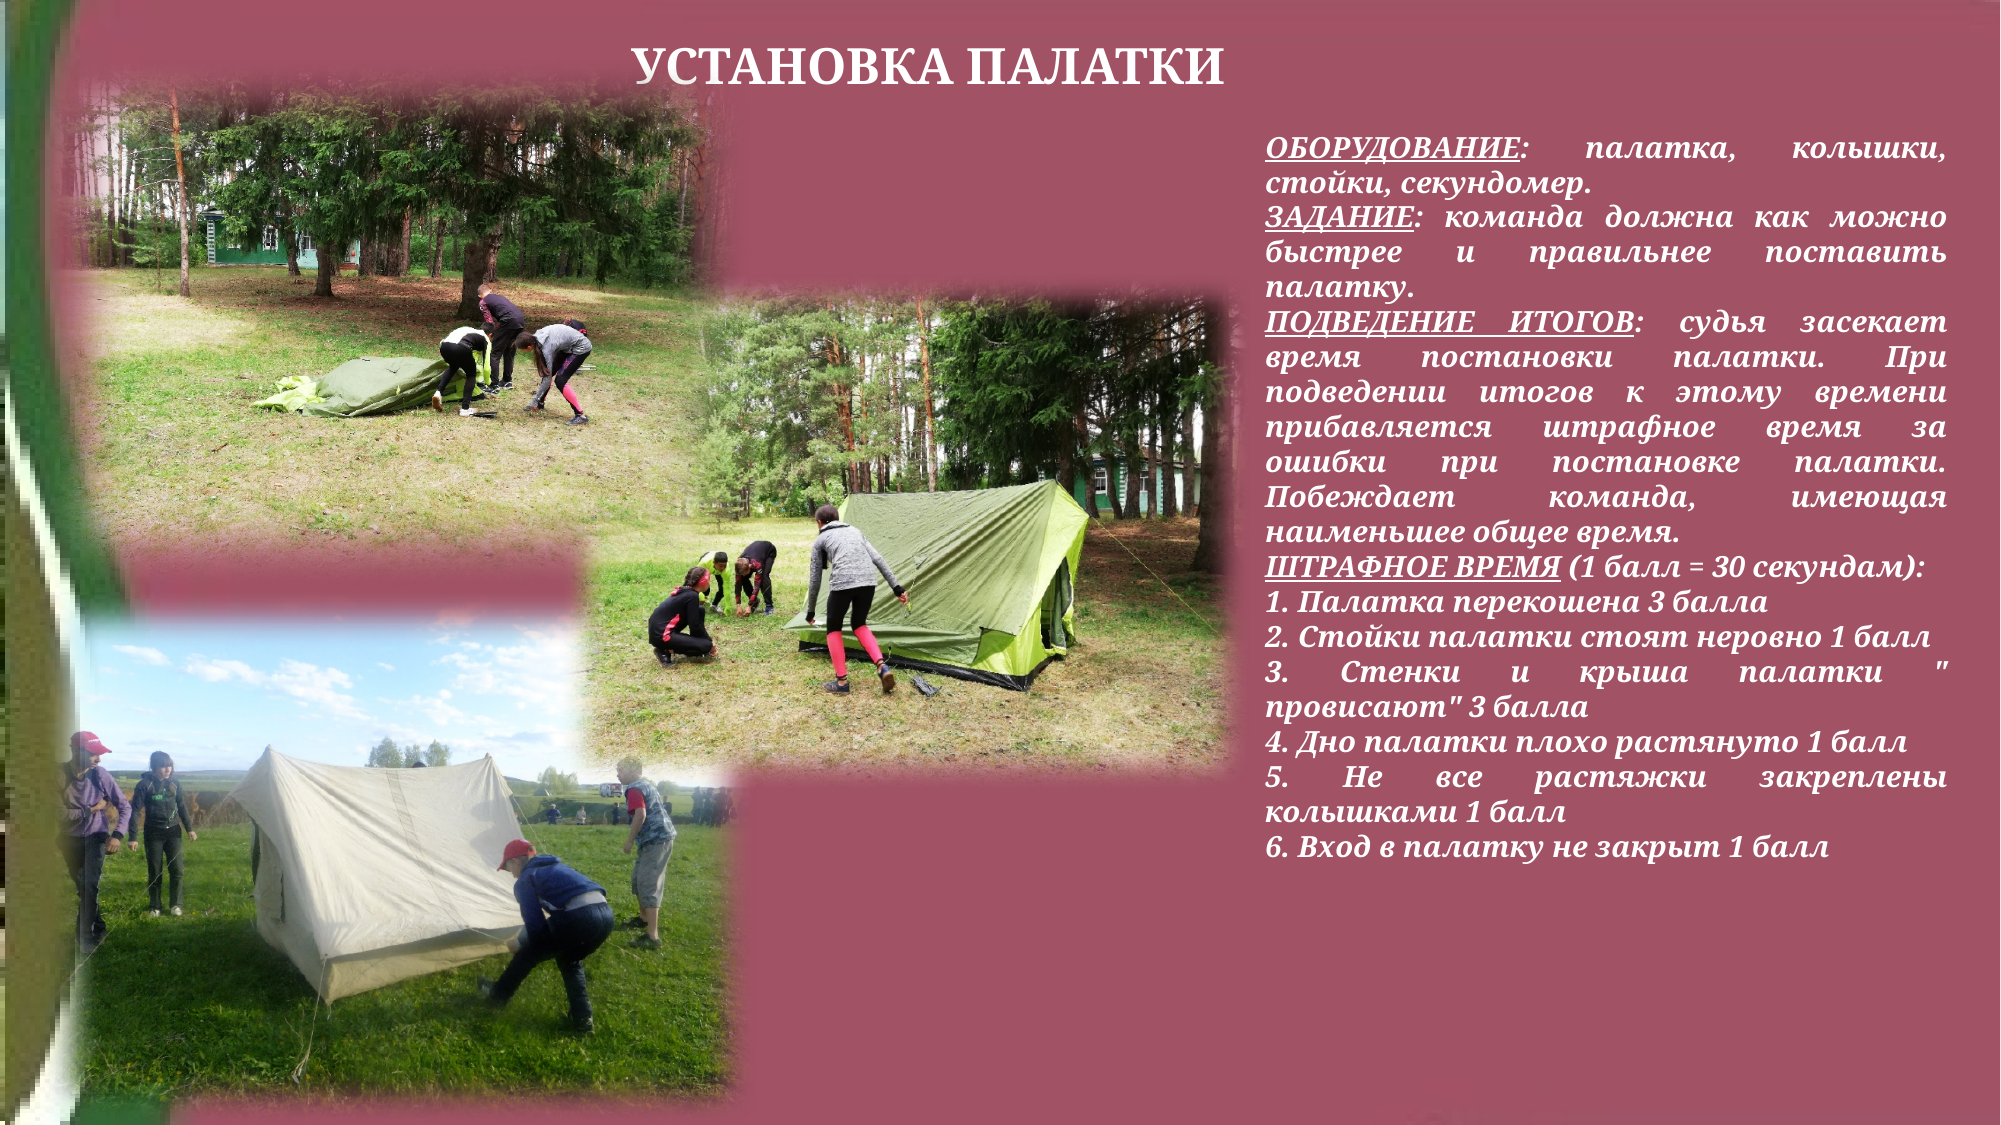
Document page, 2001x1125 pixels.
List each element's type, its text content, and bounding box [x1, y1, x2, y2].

text_box ОБОРУДОВАНИЕ: палатка, колышки, стойки, секундомер. ЗАДАНИЕ: команда должна как можно быстрее и правильнее поставить палатку. ПОДВЕДЕНИЕ ИТОГОВ: судья засекает время постановки палатки. При подведении итогов к этому времени прибавляется штрафное время за ошибки при постановке палатки. Побеждает команда, имеющая наименьшее общее время. ШТРАФНОЕ ВРЕМЯ (1 балл = 30 секундам): 1. Палатка перекошена 3 балла 2. Стойки палатки стоят неровно 1 балл 3. Стенки и крыша палатки " провисают" 3 балла 4. Дно палатки плохо растянуто 1 балл 5. Не все растяжки закреплены колышками 1 балл 6. Вход в палатку не закрыт 1 балл [1250, 121, 1963, 871]
text_box УСТАНОВКА ПАЛАТКИ [616, 26, 1251, 102]
picture [0, 0, 2001, 1125]
